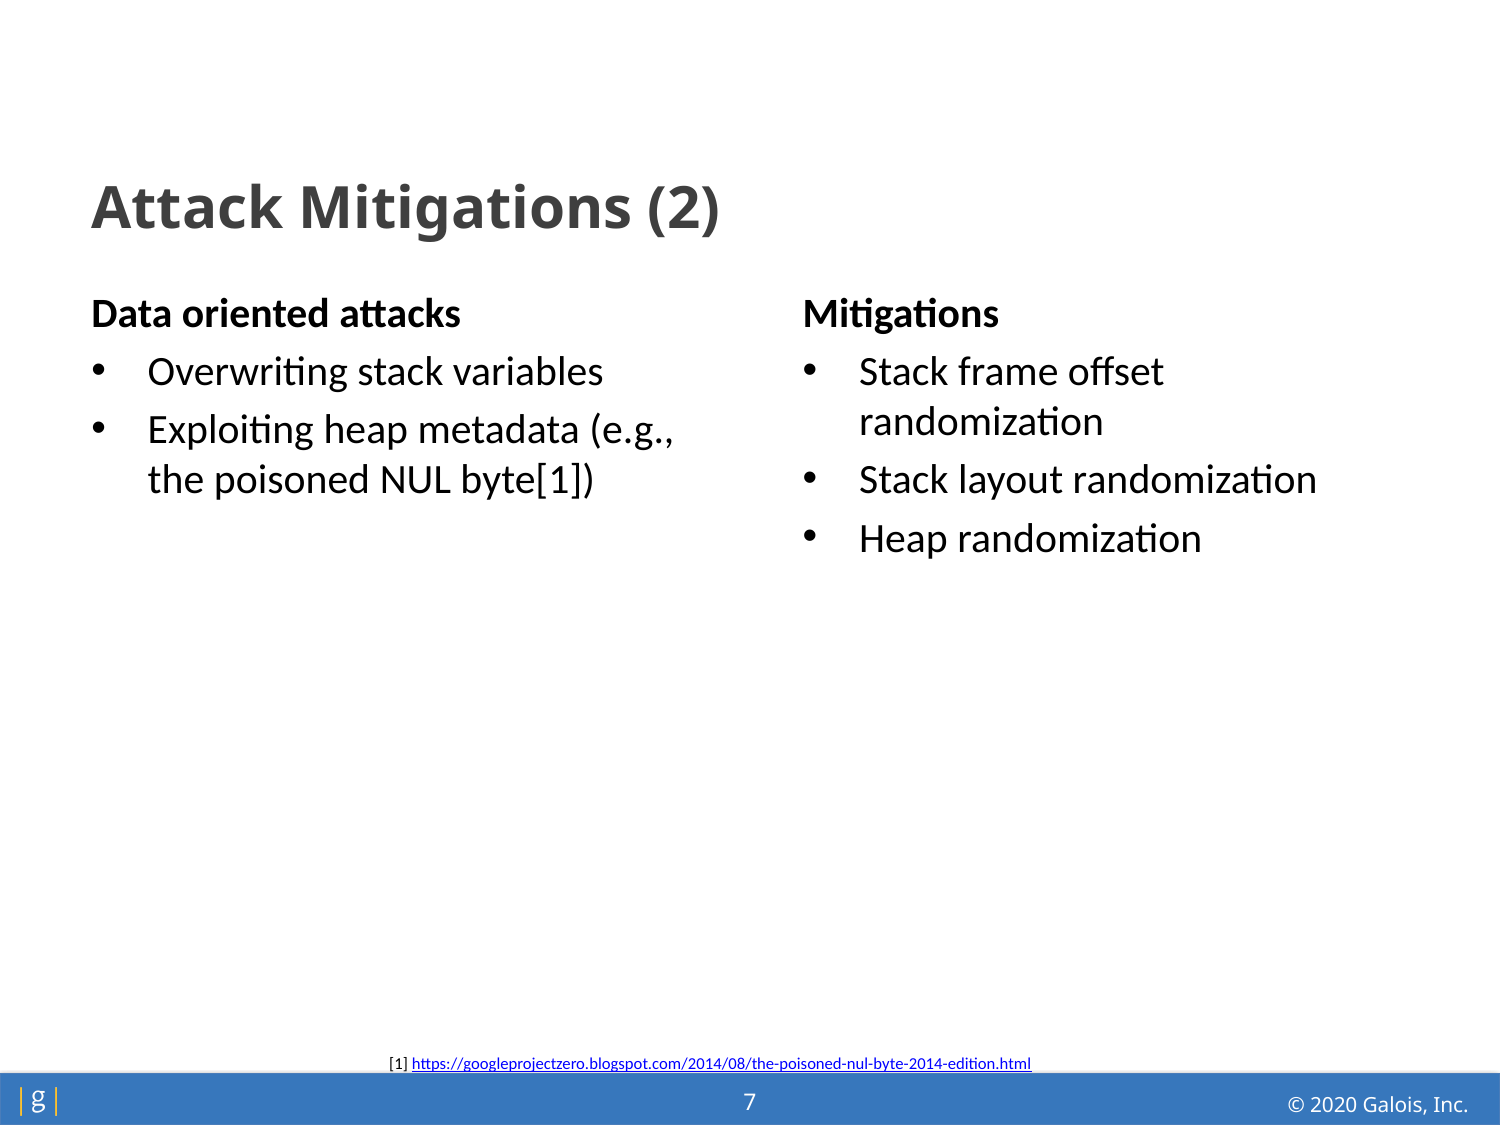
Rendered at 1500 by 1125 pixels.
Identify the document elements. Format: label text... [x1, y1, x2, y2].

title Attack Mitigations (2) [76, 172, 1422, 239]
picture [20, 1087, 57, 1116]
text_box [1] https://googleprojectzero.blogspot.com/2014/08/the-poisoned-nul-byte-2014-edition.html [374, 1045, 1125, 1081]
list Data oriented attacks Overwriting stack variables Exploiting heap metadata (e.g., the poisoned NUL byte[1]) [76, 277, 713, 1007]
list Mitigations Stack frame offset randomization Stack layout randomization Heap randomization [787, 277, 1424, 1007]
